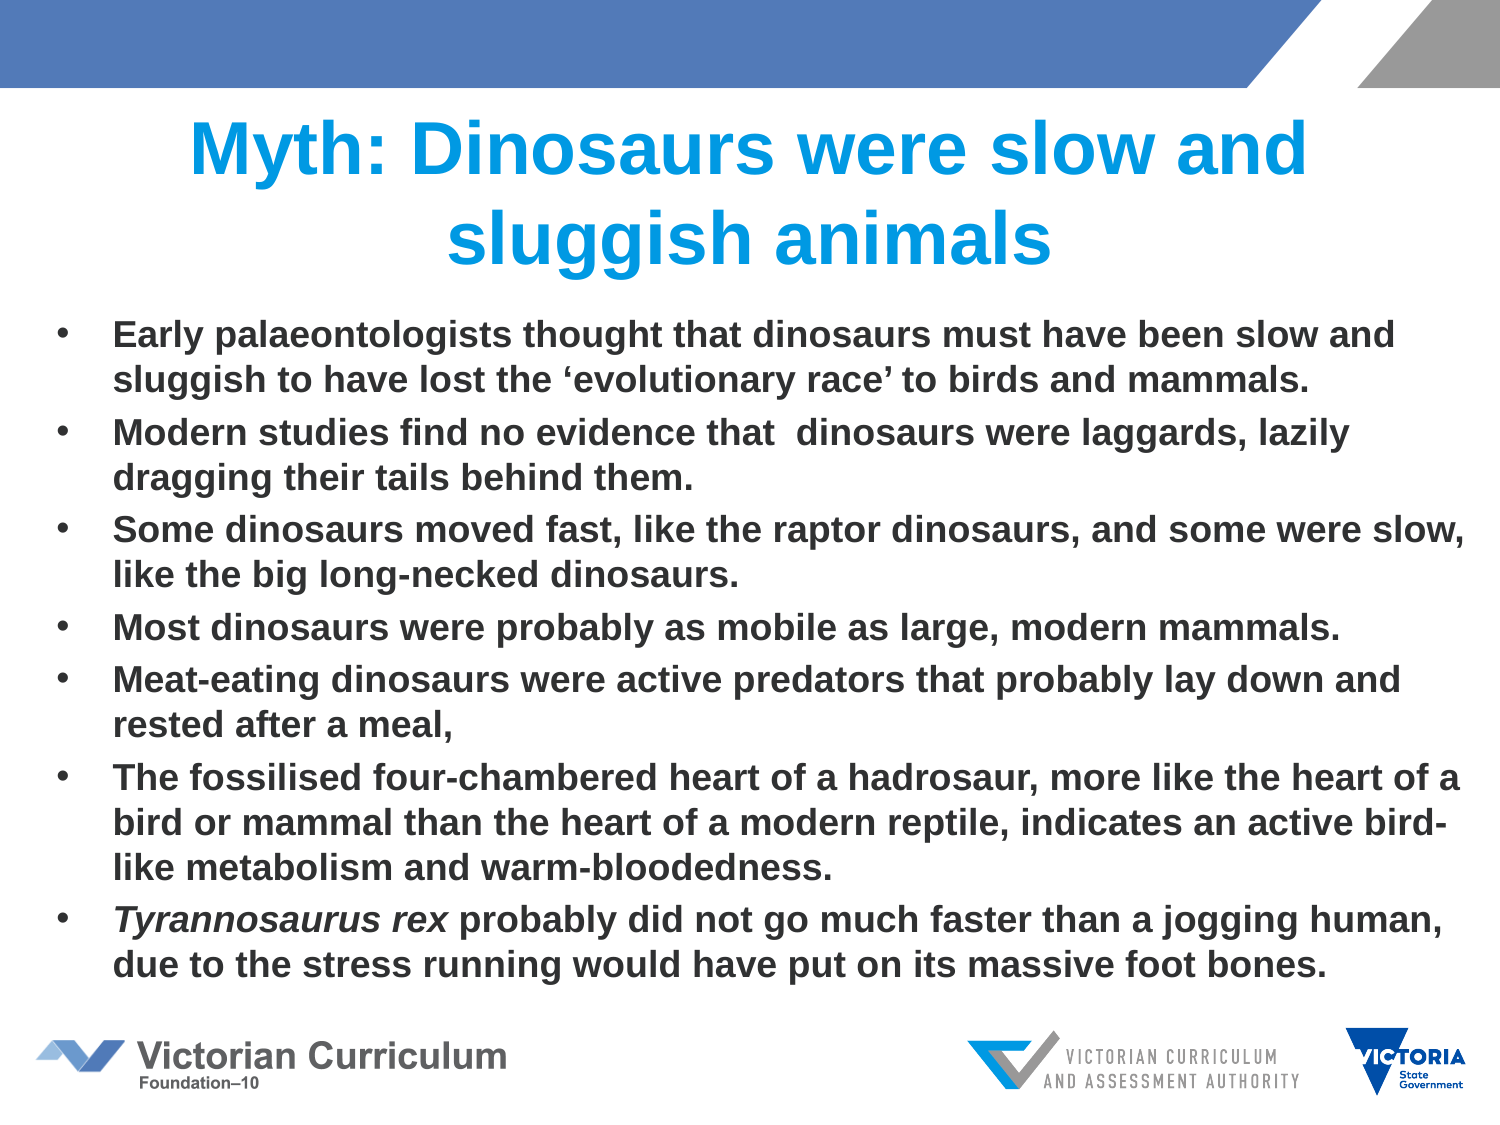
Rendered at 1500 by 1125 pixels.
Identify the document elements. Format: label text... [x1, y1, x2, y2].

title Myth: Dinosaurs were slow and sluggish animals [112, 99, 1388, 279]
picture [0, 0, 1500, 1125]
list Early palaeontologists thought that dinosaurs must have been slow and sluggish to have lost the ‘evolutionary race’ to birds and mammals. Modern studies find no evidence that dinosaurs were laggards, lazily dragging their tails behind them. Some dinosaurs moved fast, like the raptor dinosaurs, and some were slow, like the big long-necked dinosaurs. Most dinosaurs were probably as mobile as large, modern mammals. Meat-eating dinosaurs were active predators that probably lay down and rested after a meal, The fossilised four-chambered heart of a hadrosaur, more like the heart of a bird or mammal than the heart of a modern reptile, indicates an active bird-like metabolism and warm-bloodedness. Tyrannosaurus rex probably did not go much faster than a jogging human, due to the stress running would have put on its massive foot bones. [41, 302, 1483, 1012]
